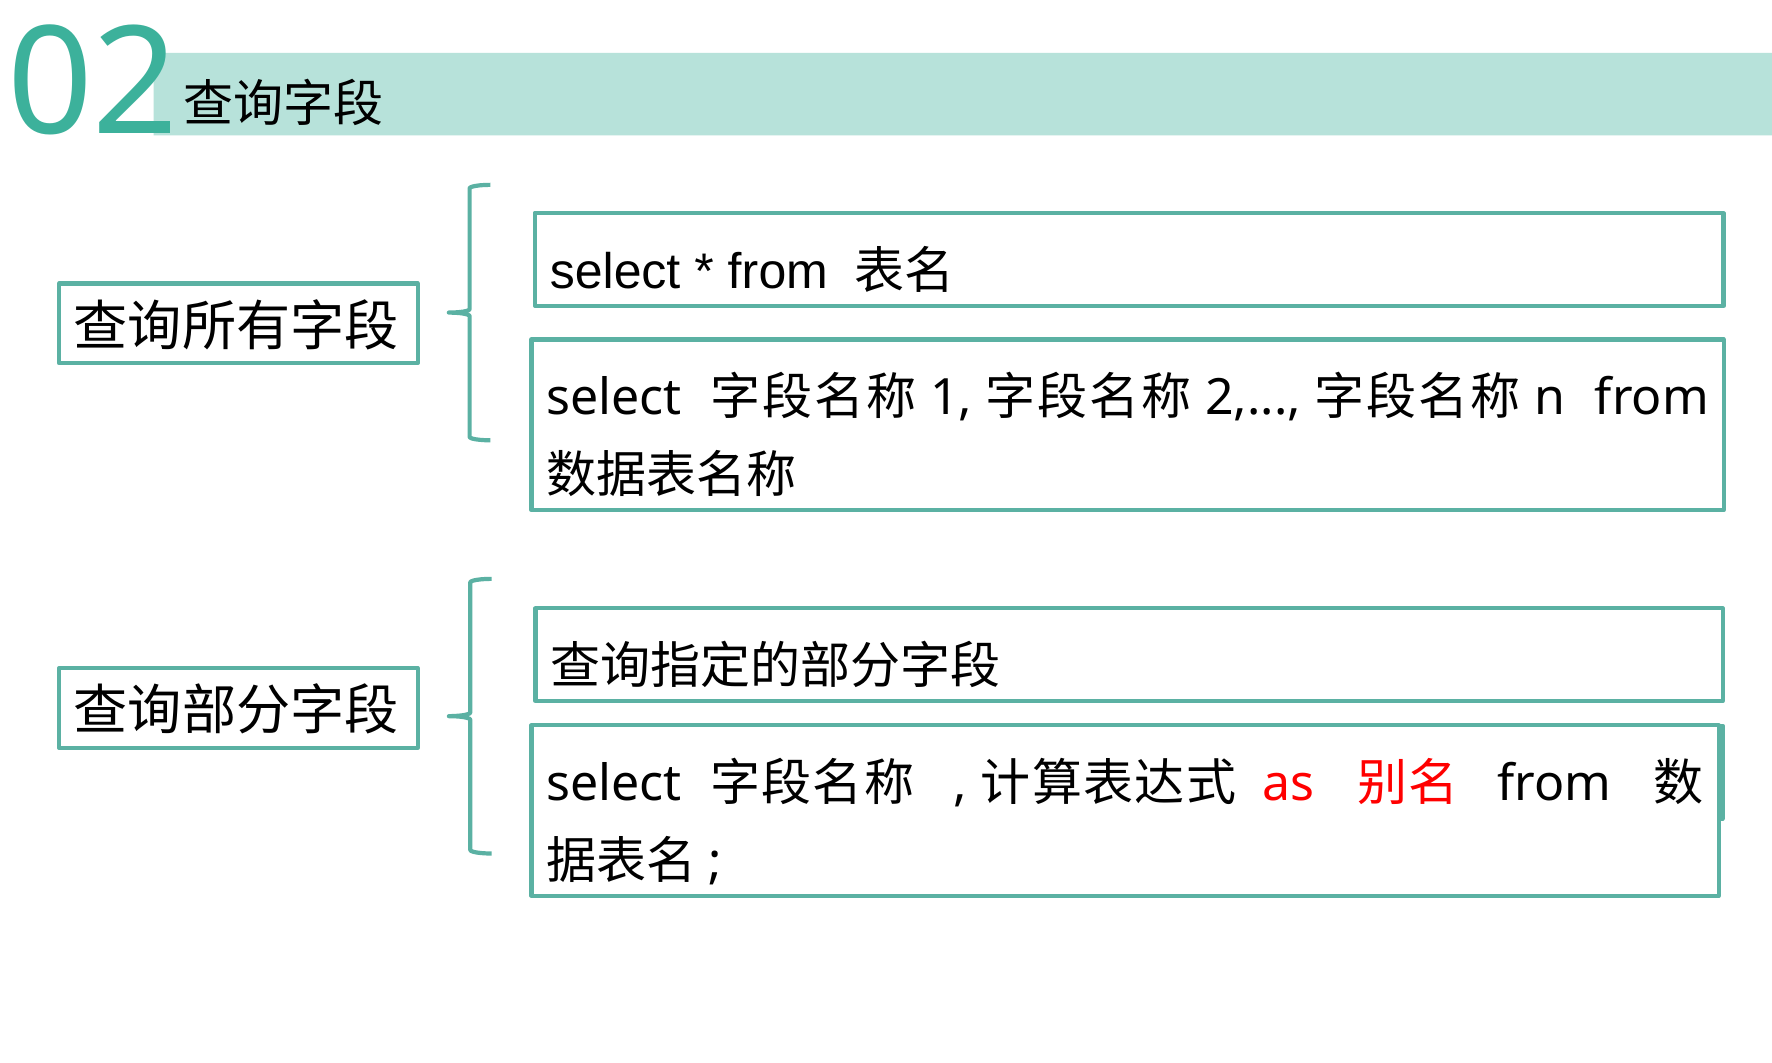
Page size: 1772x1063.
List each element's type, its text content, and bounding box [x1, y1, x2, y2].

text_box select 字段名称1,字段名称2,...,字段名称n from 数据表名称 [529, 337, 1726, 512]
text_box [446, 182, 491, 443]
text_box 02 [0, 0, 194, 172]
text_box 查询计算后的字段并指定别名 [1721, 724, 1725, 821]
text_box 查询指定的部分字段 [533, 606, 1725, 703]
text_box [151, 51, 1164, 138]
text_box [1169, 18, 1760, 291]
text_box [1765, 51, 1772, 138]
text_box [446, 576, 492, 856]
text_box 查询所有字段 [57, 281, 420, 365]
text_box select 字段名称 ,计算表达式 as 别名 from 数据表名; [529, 723, 1721, 898]
text_box 查询部分字段 [57, 666, 420, 750]
text_box select * from 表名 [533, 211, 1726, 308]
text_box 查询字段 [169, 63, 399, 139]
